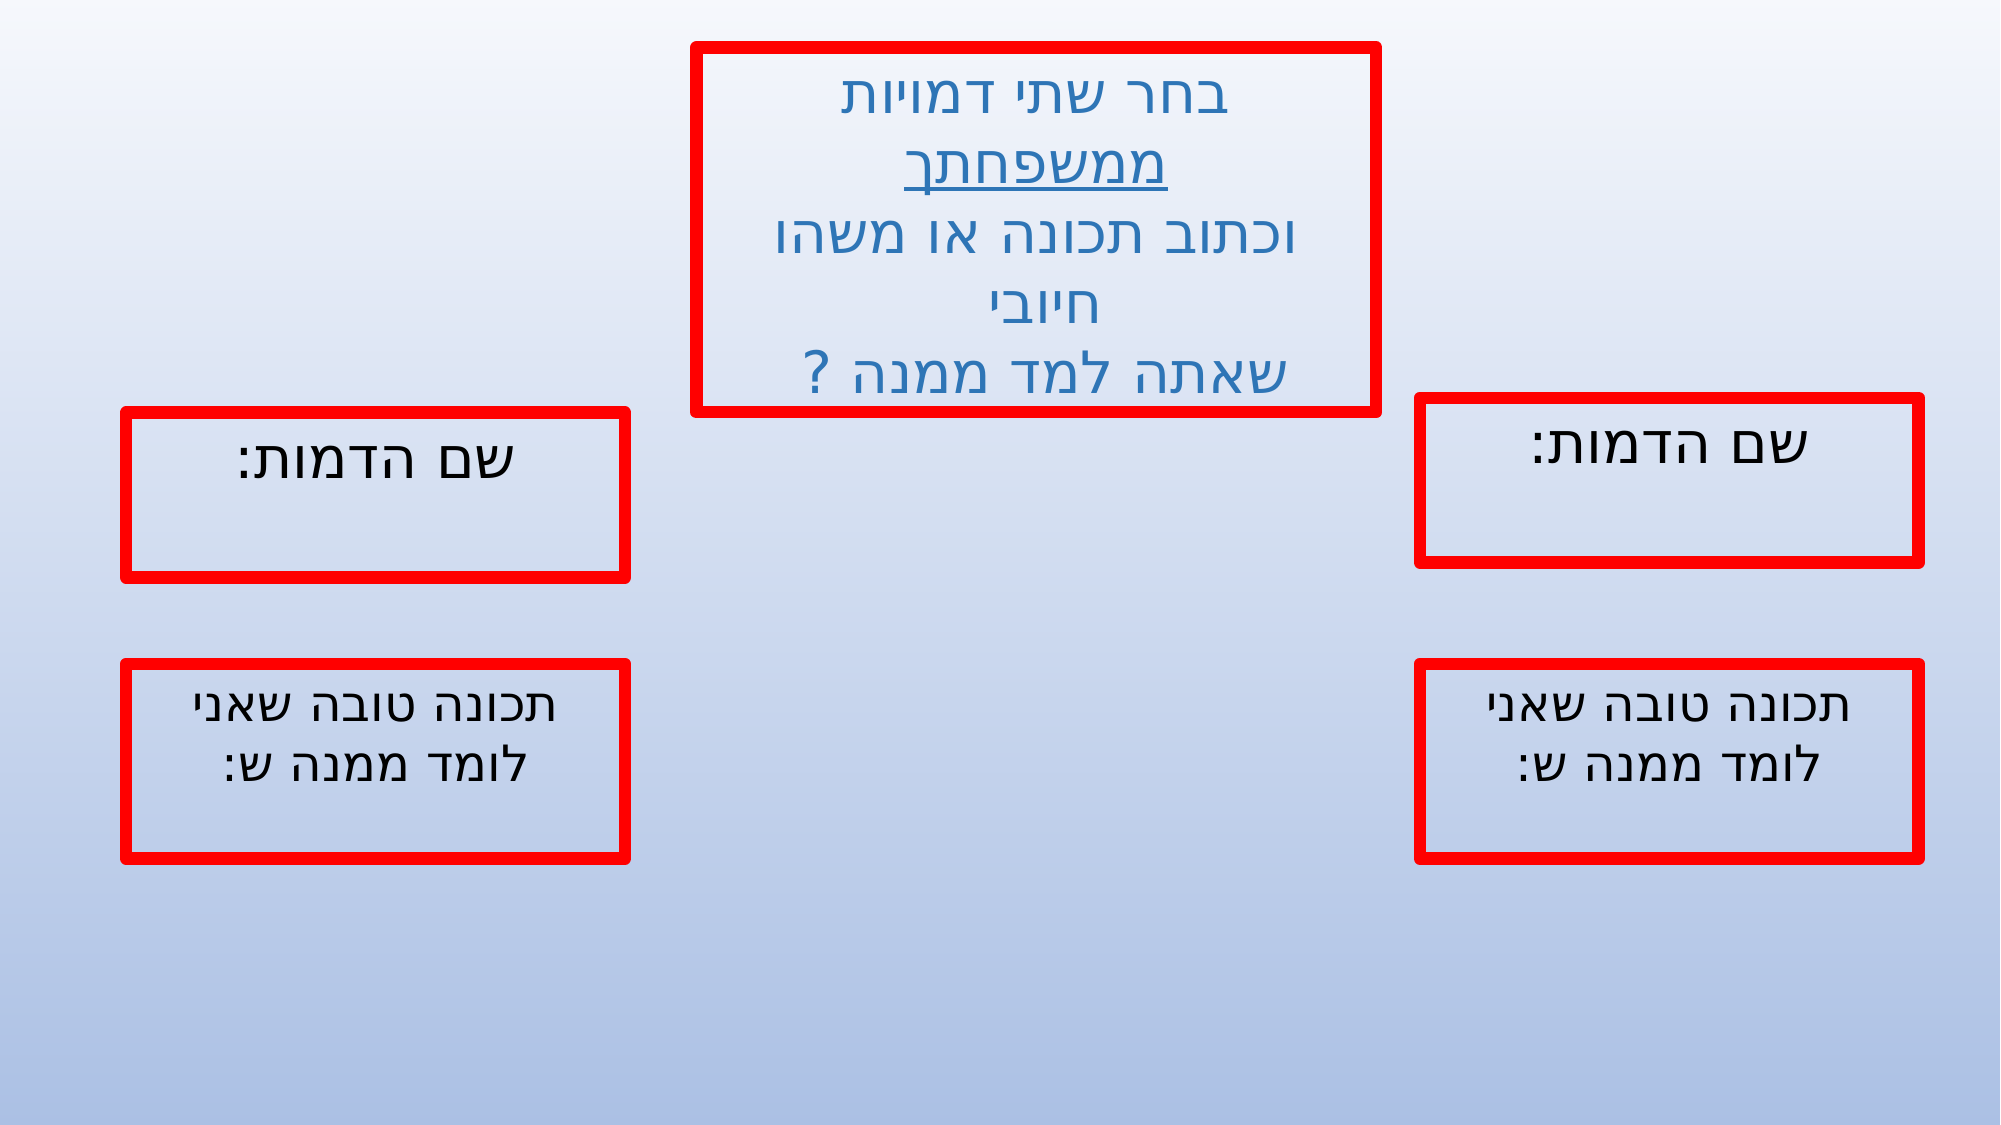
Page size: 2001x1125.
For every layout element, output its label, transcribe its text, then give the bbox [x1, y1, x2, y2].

text_box שם הדמות: [1419, 397, 1919, 563]
text_box בחר שתי דמויות ממשפחתך וכתוב תכונה או משהו חיובי שאתה למד ממנה ? [696, 47, 1377, 413]
text_box שם הדמות: [126, 412, 625, 578]
text_box תכונה טובה שאני לומד ממנה ש: [126, 663, 625, 859]
text_box תכונה טובה שאני לומד ממנה ש: [1419, 663, 1919, 859]
